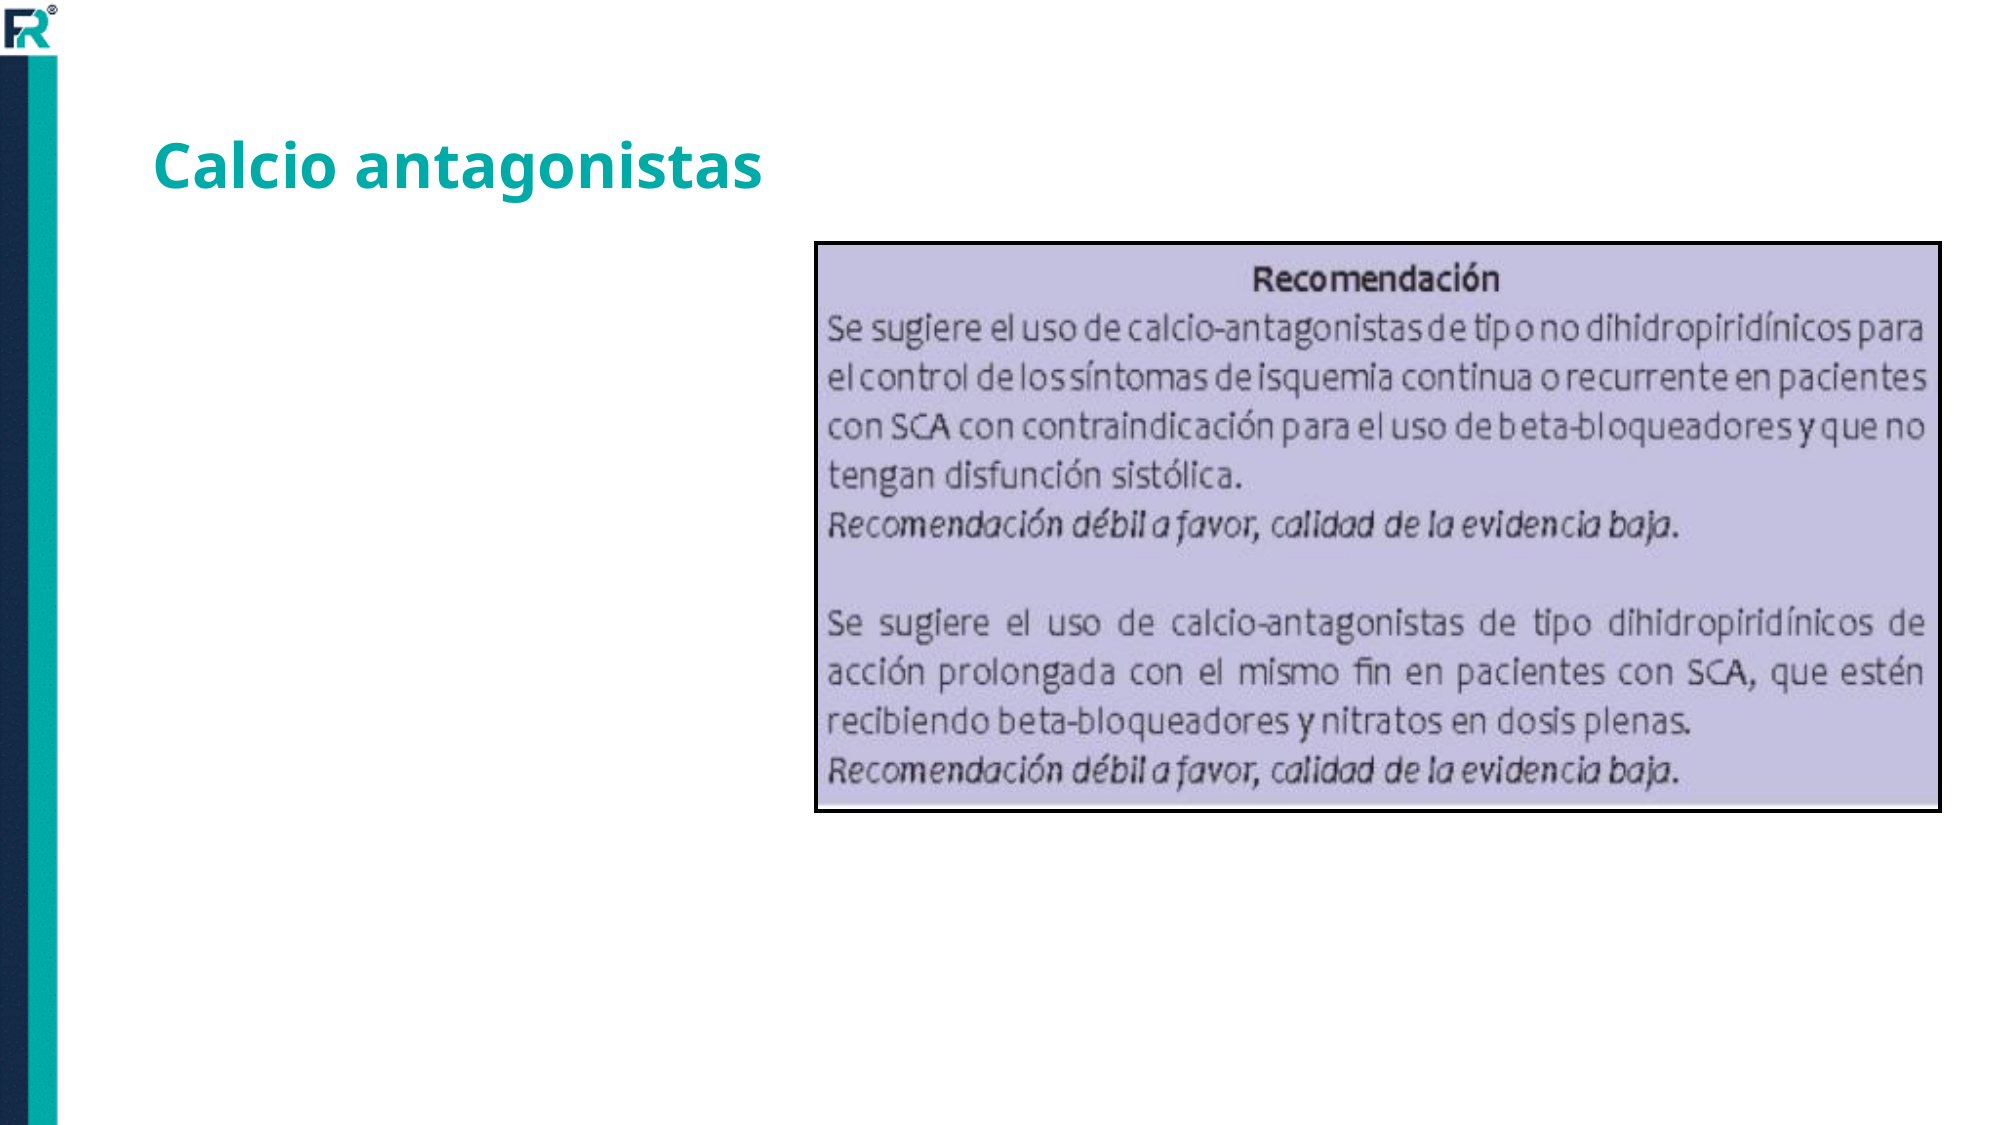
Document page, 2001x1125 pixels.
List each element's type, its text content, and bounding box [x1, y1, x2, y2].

title Calcio antagonistas [137, 59, 1863, 278]
picture [0, 0, 2001, 1125]
